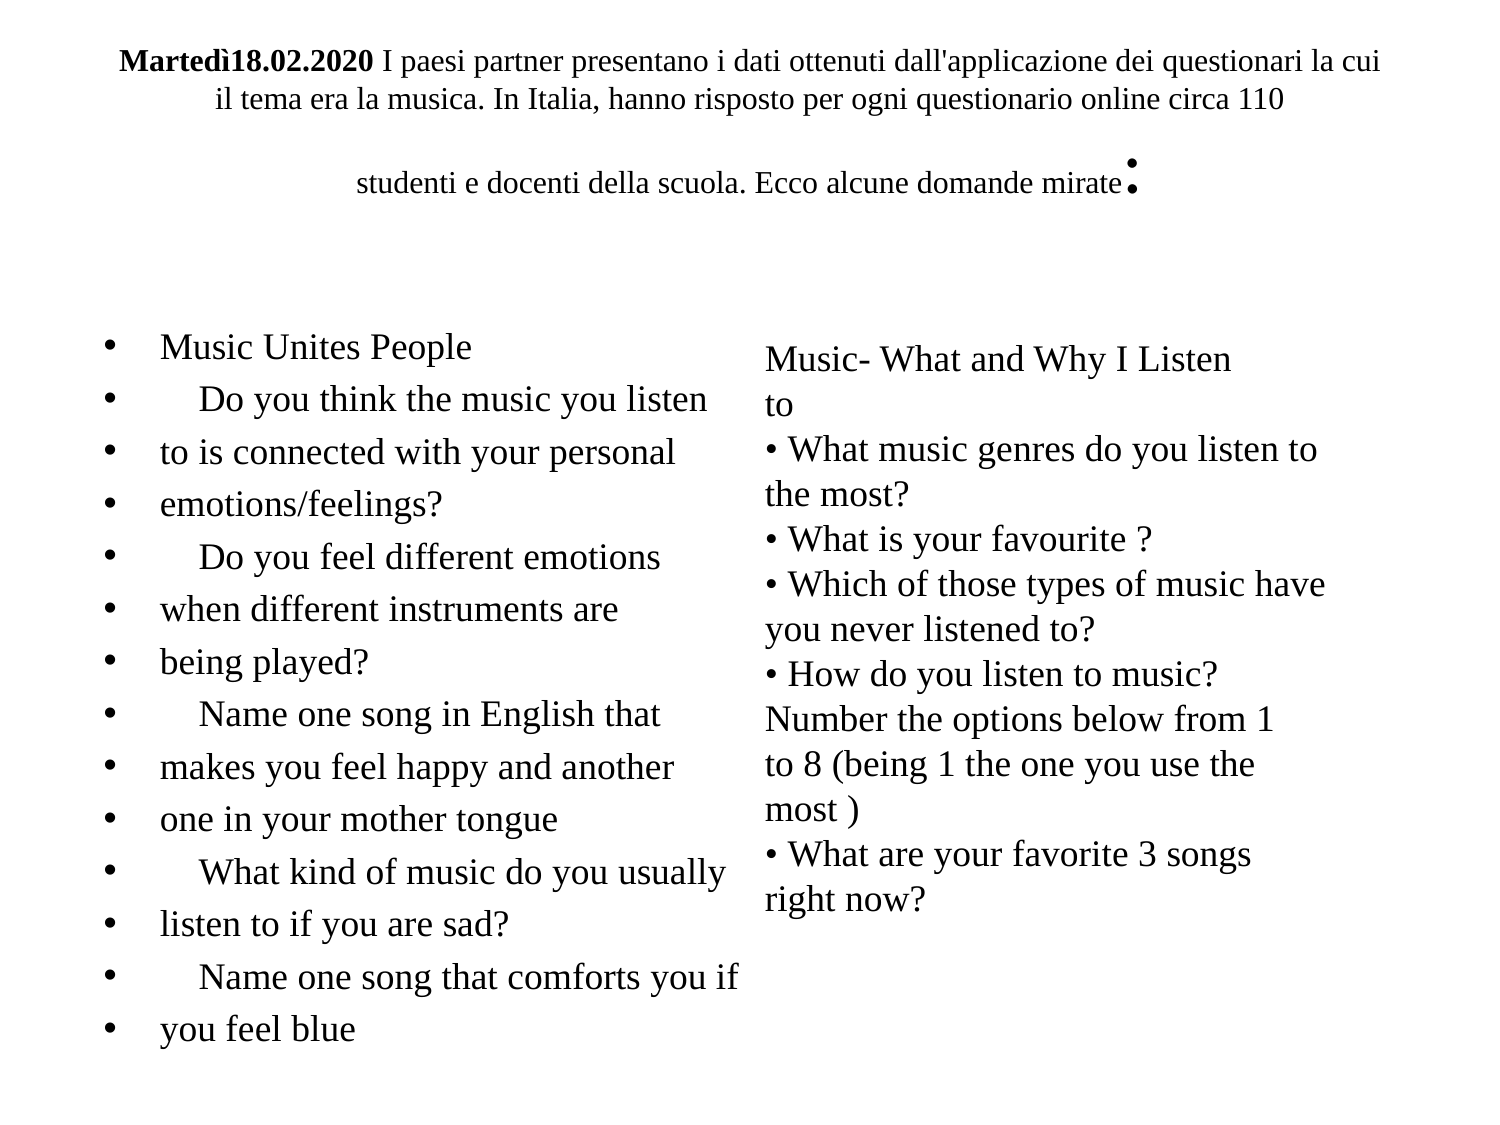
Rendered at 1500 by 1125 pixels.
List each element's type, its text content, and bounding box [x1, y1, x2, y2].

title Martedì18.02.2020 I paesi partner presentano i dati ottenuti dall'applicazione dei questionari la cui il tema era la musica. In Italia, hanno risposto per ogni questionario online circa 110 studenti e docenti della scuola. Ecco alcune domande mirate: [75, 30, 1425, 219]
list Music Unites People  Do you think the music you listen to is connected with your personal emotions/feelings?  Do you feel different emotions when different instruments are being played?  Name one song in English that makes you feel happy and another one in your mother tongue  What kind of music do you usually listen to if you are sad?  Name one song that comforts you if you feel blue [88, 314, 1439, 1057]
text_box Music- What and Why I Listen to • What music genres do you listen to the most? • What is your favourite ? • Which of those types of music have you never listened to? • How do you listen to music? Number the options below from 1 to 8 (being 1 the one you use the most ) • What are your favorite 3 songs right now? [749, 326, 1500, 926]
